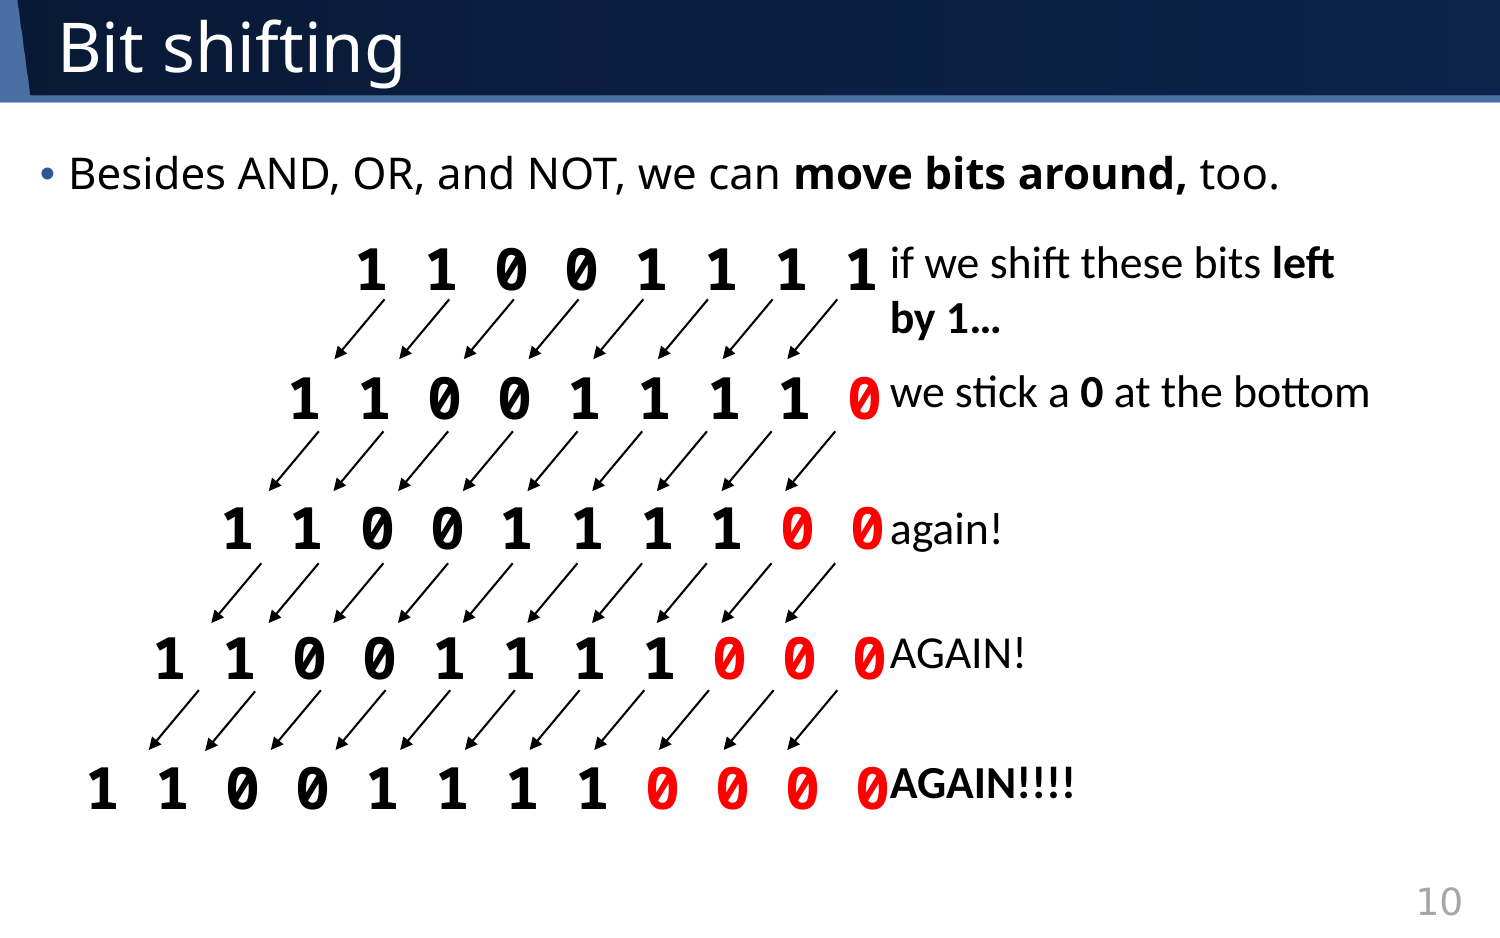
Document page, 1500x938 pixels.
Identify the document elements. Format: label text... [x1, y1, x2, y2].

text_box 1 1 0 0 1 1 1 1 0 0 0 [137, 613, 903, 699]
text_box if we shift these bits left by 1… [875, 225, 1397, 350]
slide_number 10 [1376, 875, 1478, 926]
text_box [268, 431, 836, 492]
text_box 1 1 0 0 1 1 1 1 0 0 0 0 [70, 743, 906, 829]
text_box AGAIN! [874, 615, 1475, 686]
text_box we stick a 0 at the bottom [874, 353, 1475, 424]
text_box again! [874, 491, 1475, 561]
text_box AGAIN!!!! [874, 745, 1475, 816]
text_box 1 1 0 0 1 1 1 1 [339, 224, 895, 309]
text_box 1 1 0 0 1 1 1 1 0 0 [205, 483, 900, 569]
text_box 1 1 0 0 1 1 1 1 0 [272, 353, 898, 439]
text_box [211, 563, 836, 624]
picture [0, 0, 1500, 938]
list Besides AND, OR, and NOT, we can move bits around, too. [24, 144, 1463, 233]
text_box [148, 690, 838, 752]
title Bit shifting [42, 3, 1500, 97]
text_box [334, 299, 838, 360]
